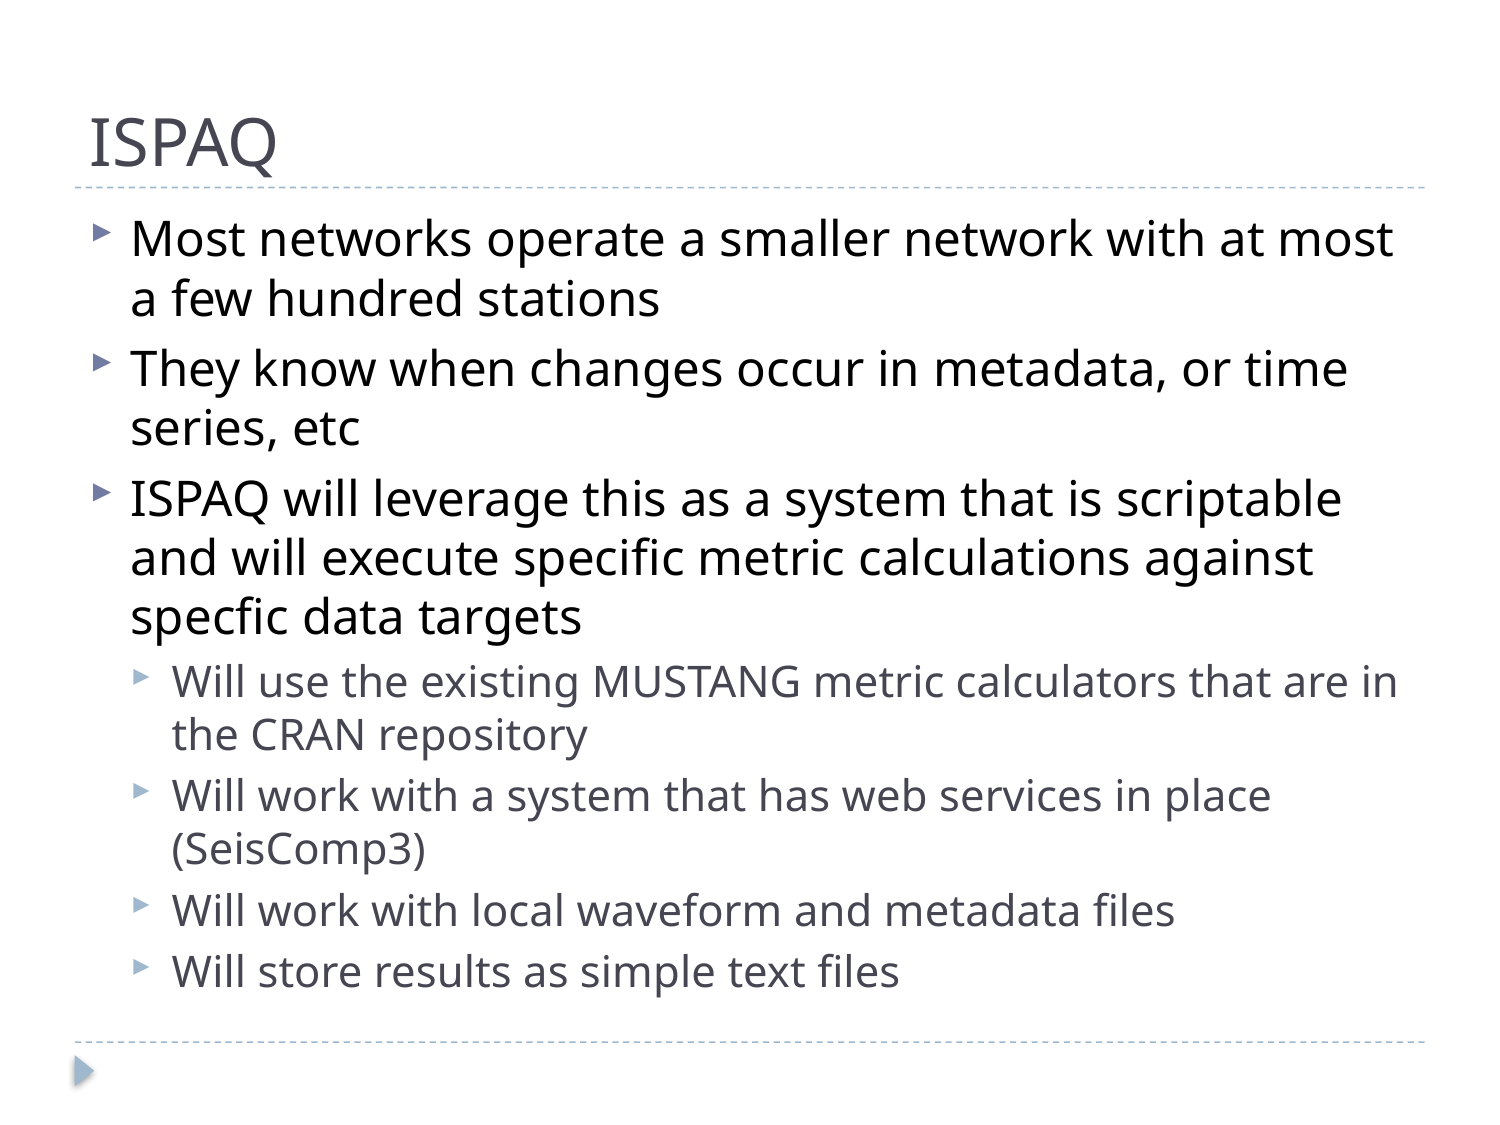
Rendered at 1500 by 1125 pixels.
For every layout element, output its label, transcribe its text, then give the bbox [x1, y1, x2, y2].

list Most networks operate a smaller network with at most a few hundred stations They know when changes occur in metadata, or time series, etc ISPAQ will leverage this as a system that is scriptable and will execute specific metric calculations against specfic data targets Will use the existing MUSTANG metric calculators that are in the CRAN repository Will work with a system that has web services in place (SeisComp3) Will work with local waveform and metadata files Will store results as simple text files [75, 200, 1425, 1010]
title ISPAQ [75, 24, 1425, 188]
